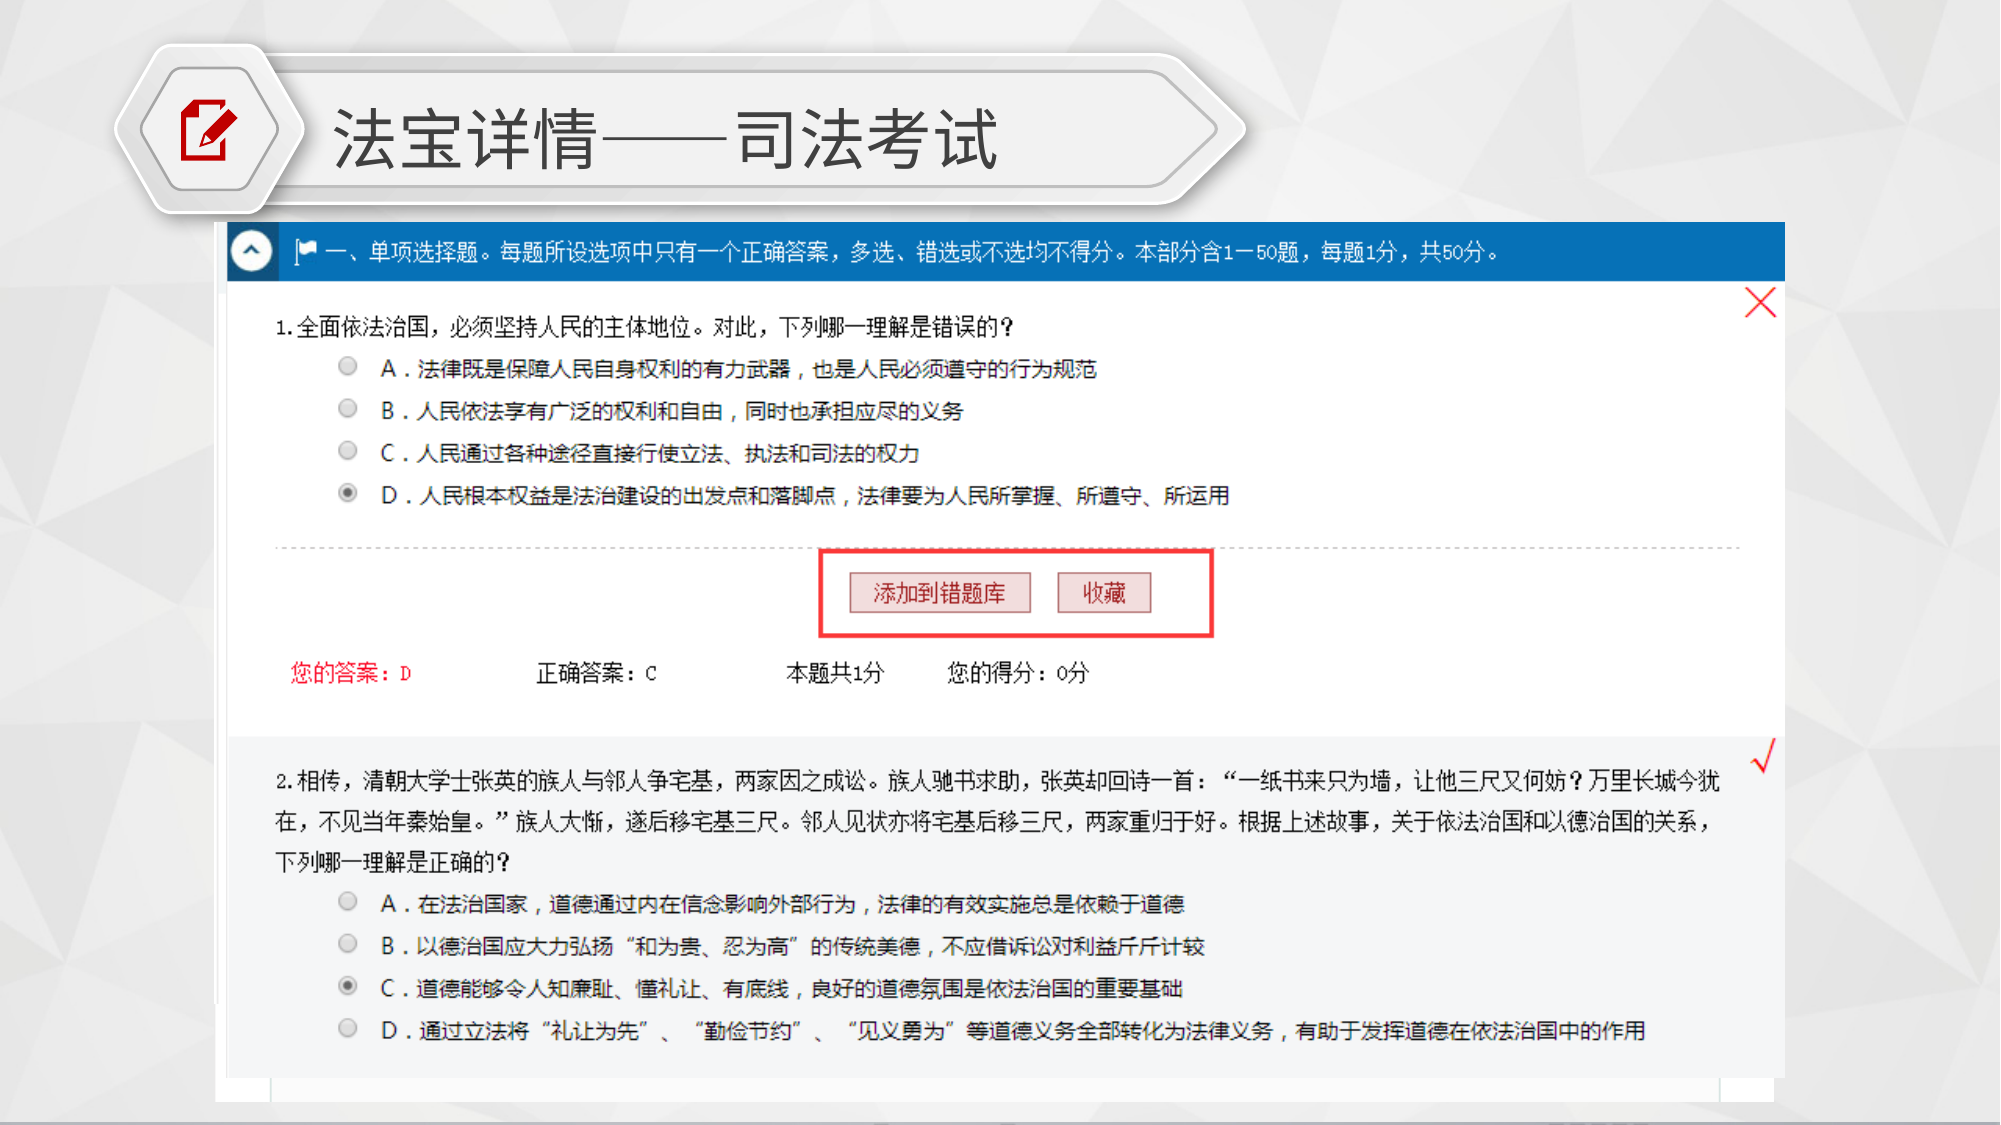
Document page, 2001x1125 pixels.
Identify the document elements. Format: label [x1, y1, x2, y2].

text_box [299, 54, 1245, 204]
text_box [180, 99, 238, 161]
text_box [125, 34, 294, 224]
picture [0, 0, 2000, 1125]
